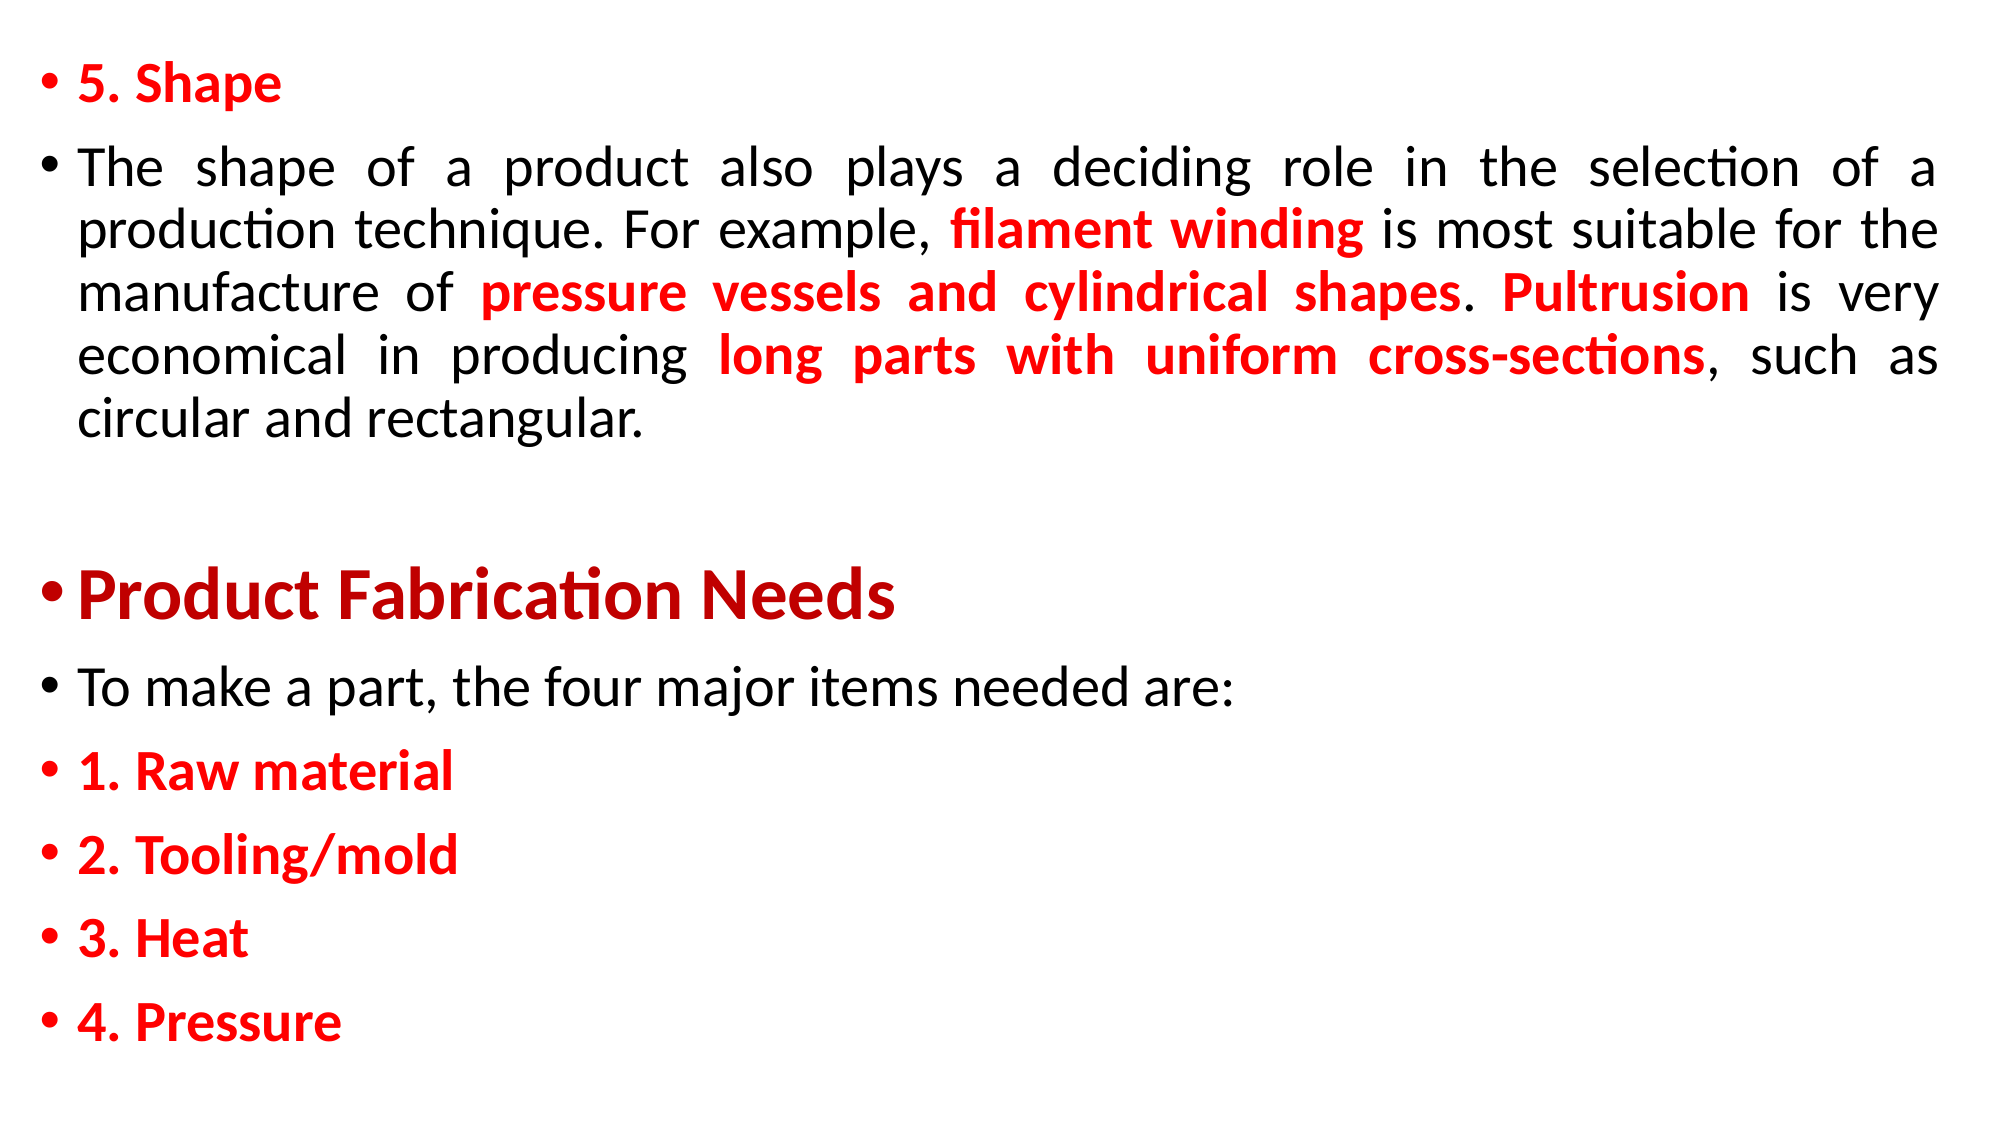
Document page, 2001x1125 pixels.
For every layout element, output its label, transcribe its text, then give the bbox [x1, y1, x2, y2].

list 5. Shape The shape of a product also plays a deciding role in the selection of a production technique. For example, filament winding is most suitable for the manufacture of pressure vessels and cylindrical shapes. Pultrusion is very economical in producing long parts with uniform cross-sections, such as circular and rectangular. Product Fabrication Needs To make a part, the four major items needed are: 1. Raw material 2. Tooling/mold 3. Heat 4. Pressure [24, 44, 1955, 1084]
